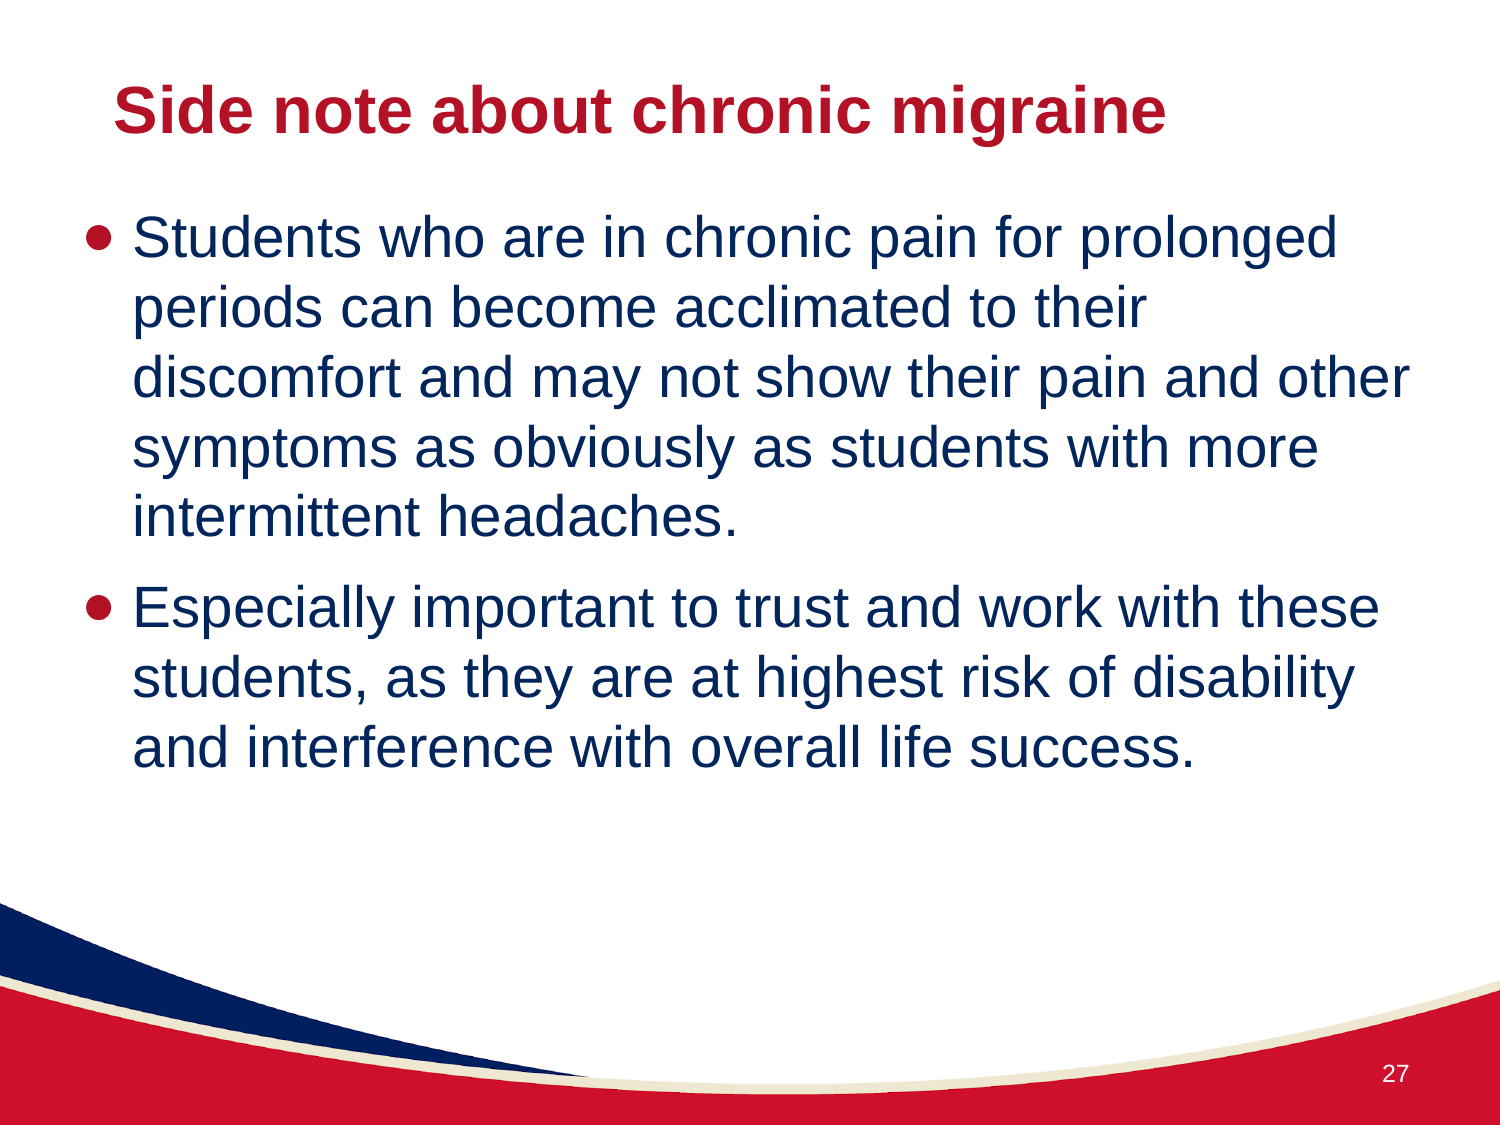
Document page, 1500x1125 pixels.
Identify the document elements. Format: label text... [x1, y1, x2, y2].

picture [0, 0, 1500, 1125]
title Side note about chronic migraine [61, 45, 1425, 169]
list Students who are in chronic pain for prolonged periods can become acclimated to their discomfort and may not show their pain and other symptoms as obviously as students with more intermittent headaches. Especially important to trust and work with these students, as they are at highest risk of disability and interference with overall life success. [61, 191, 1442, 958]
slide_number 27 [1074, 1042, 1425, 1103]
